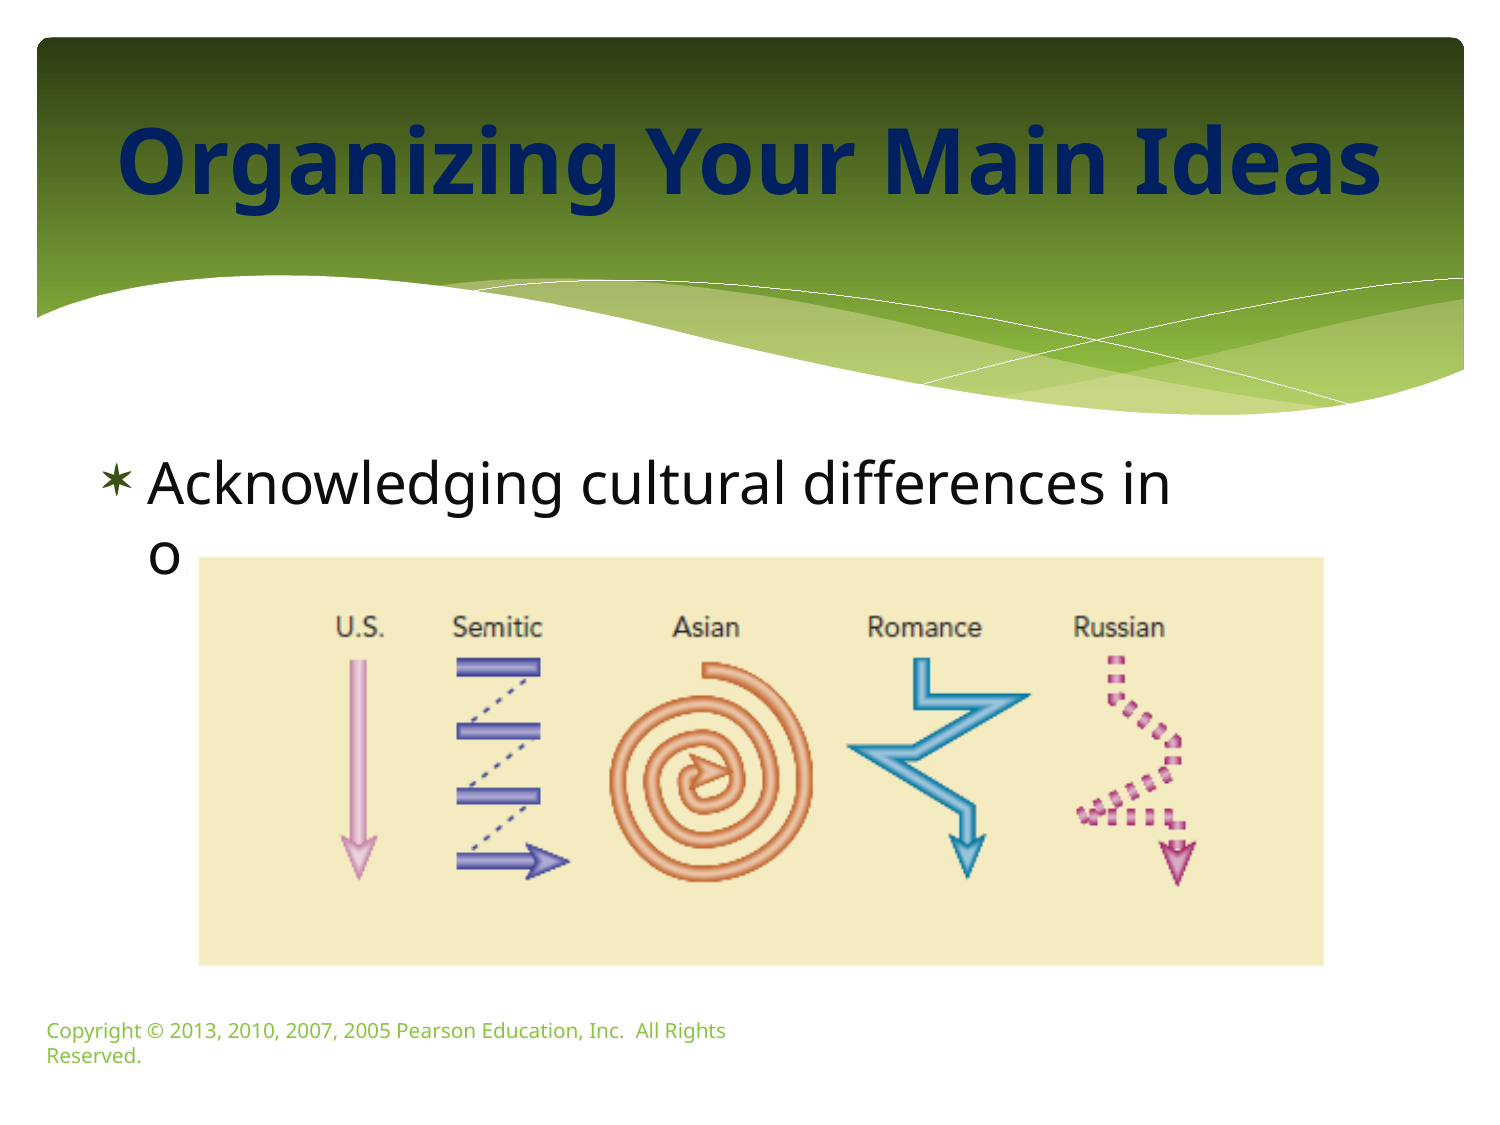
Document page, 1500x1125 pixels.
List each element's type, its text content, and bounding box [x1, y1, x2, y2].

list Acknowledging cultural differences in organization [87, 438, 1463, 1006]
title Organizing Your Main Ideas [74, 55, 1426, 262]
picture [187, 517, 1362, 981]
